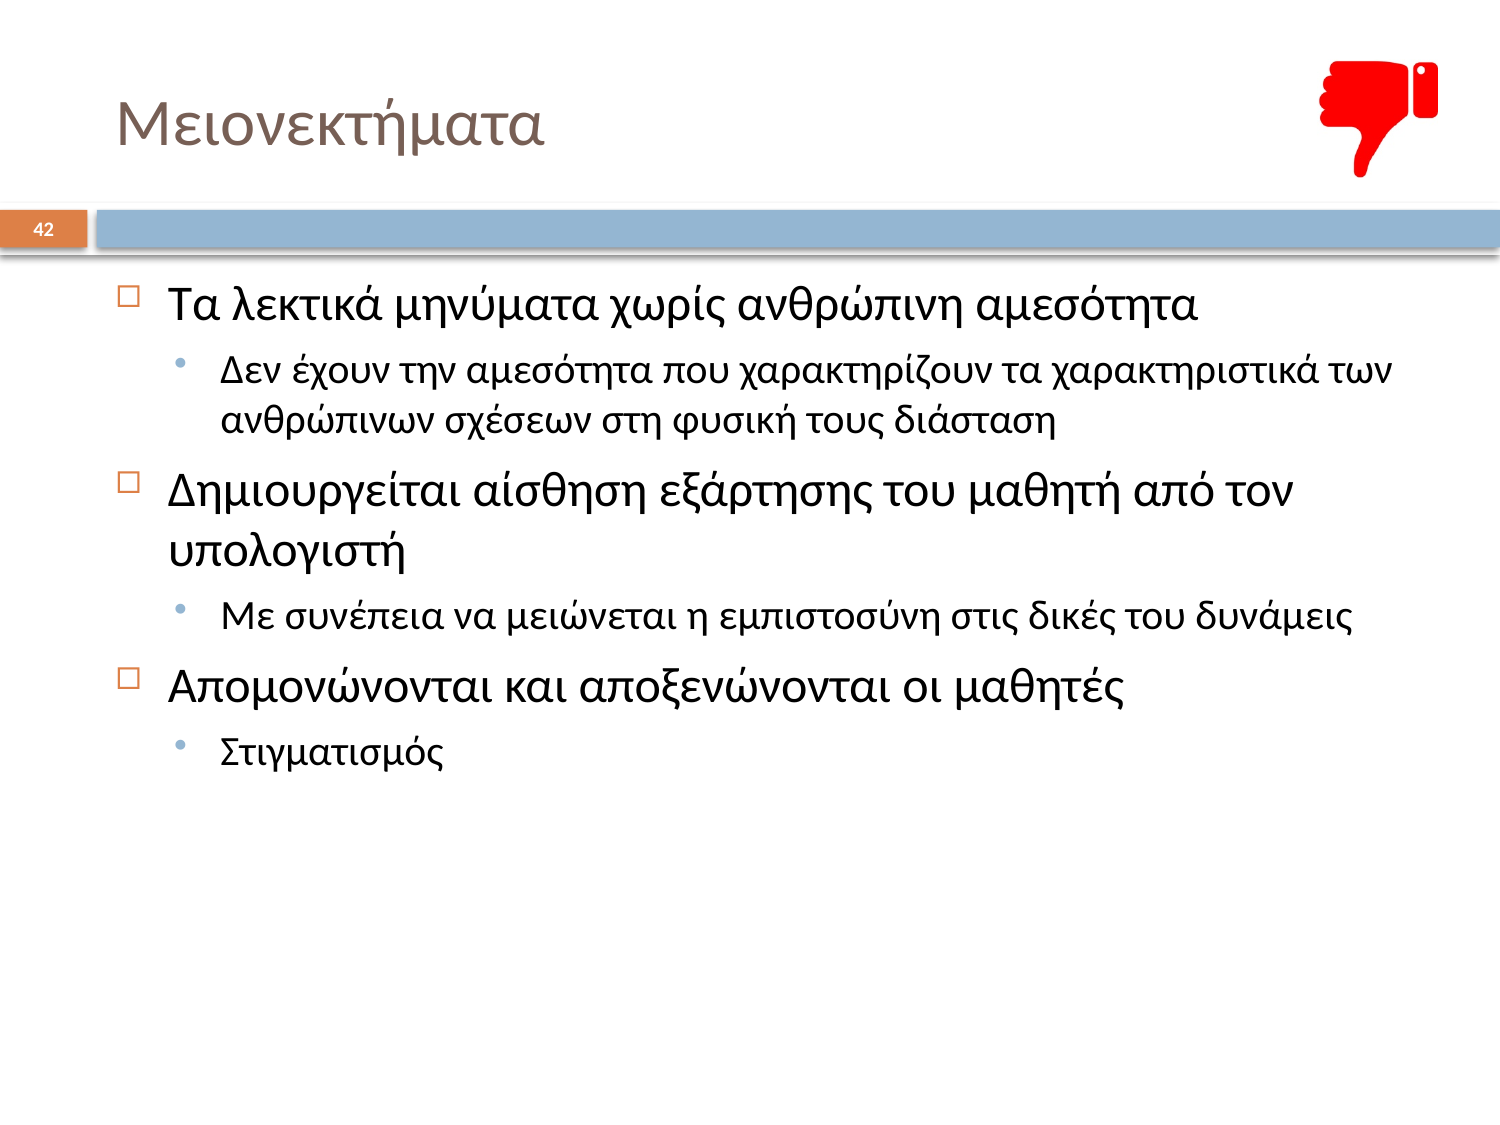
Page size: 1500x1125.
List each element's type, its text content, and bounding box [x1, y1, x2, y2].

title Μειονεκτήματα [100, 37, 1438, 200]
list Τα λεκτικά μηνύματα χωρίς ανθρώπινη αμεσότητα Δεν έχουν την αμεσότητα που χαρακτηρίζουν τα χαρακτηριστικά των ανθρώπινων σχέσεων στη φυσική τους διάσταση Δημιουργείται αίσθηση εξάρτησης του μαθητή από τον υπολογιστή Με συνέπεια να μειώνεται η εμπιστοσύνη στις δικές του δυνάμεις Απομονώνονται και αποξενώνονται οι μαθητές Στιγματισμός [100, 262, 1438, 1000]
slide_number 42 [0, 208, 88, 249]
picture [1317, 59, 1439, 179]
